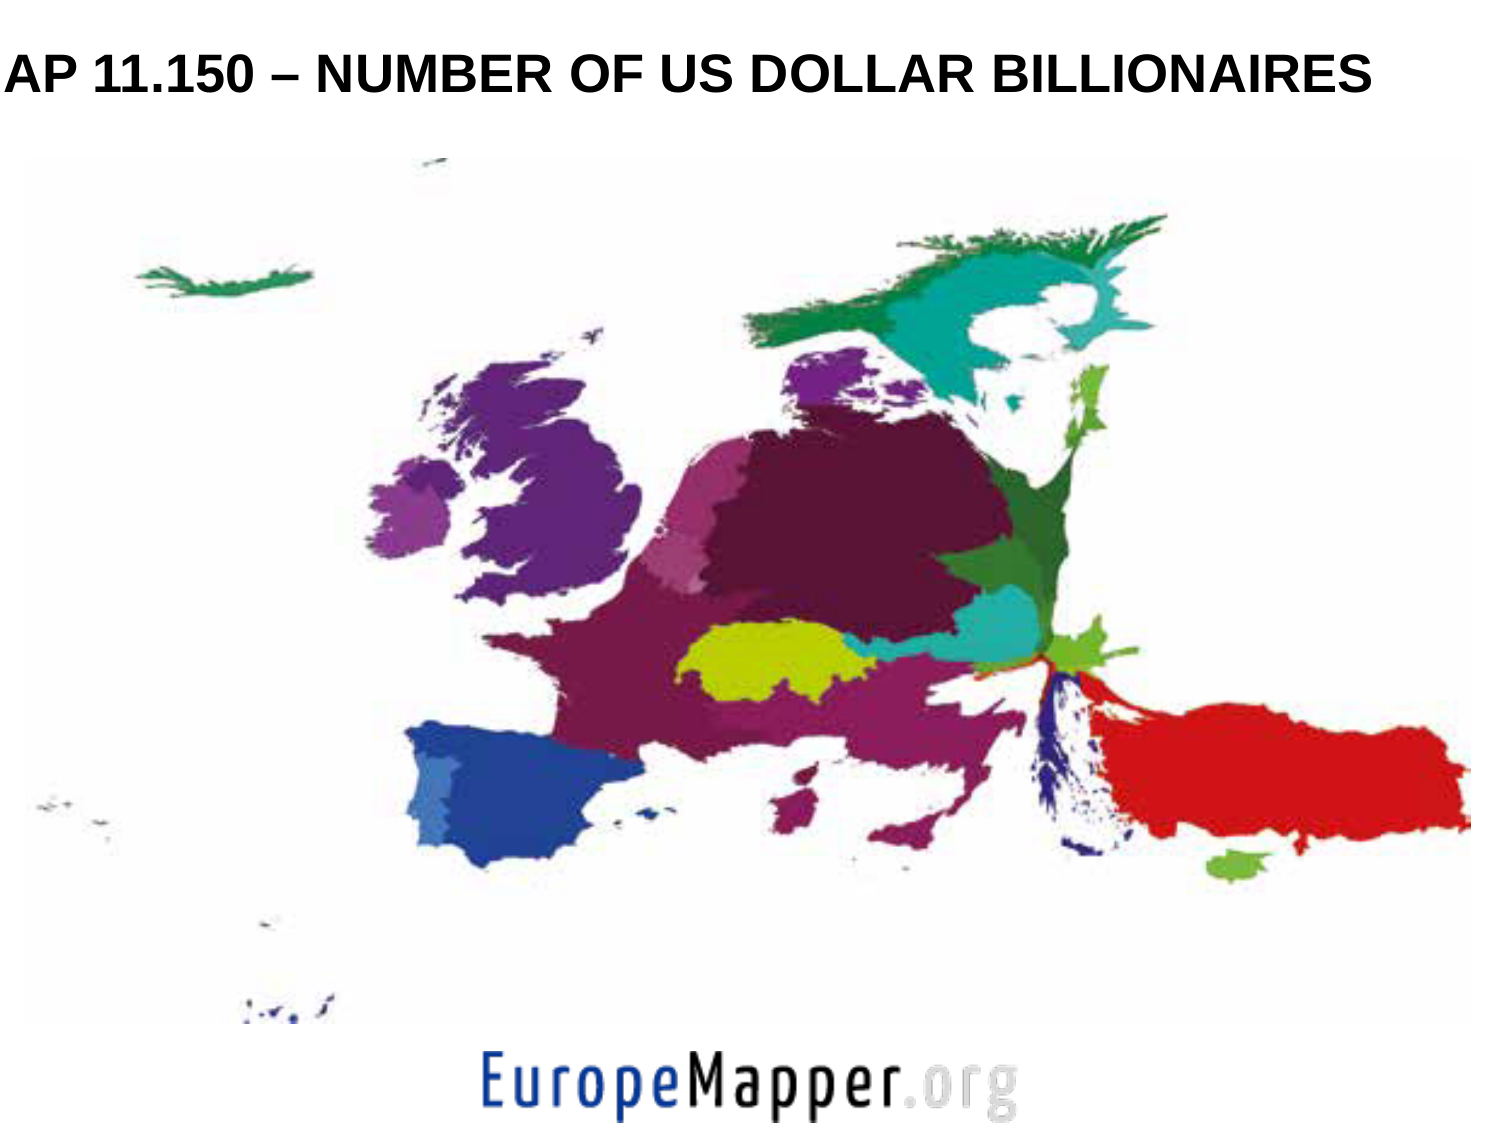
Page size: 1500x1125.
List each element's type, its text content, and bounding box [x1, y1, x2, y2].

picture [481, 1051, 1018, 1123]
text_box MAP 11.150 – NUMBER OF US DOLLAR BILLIONAIRES [0, 30, 1500, 111]
picture [25, 158, 1471, 1024]
